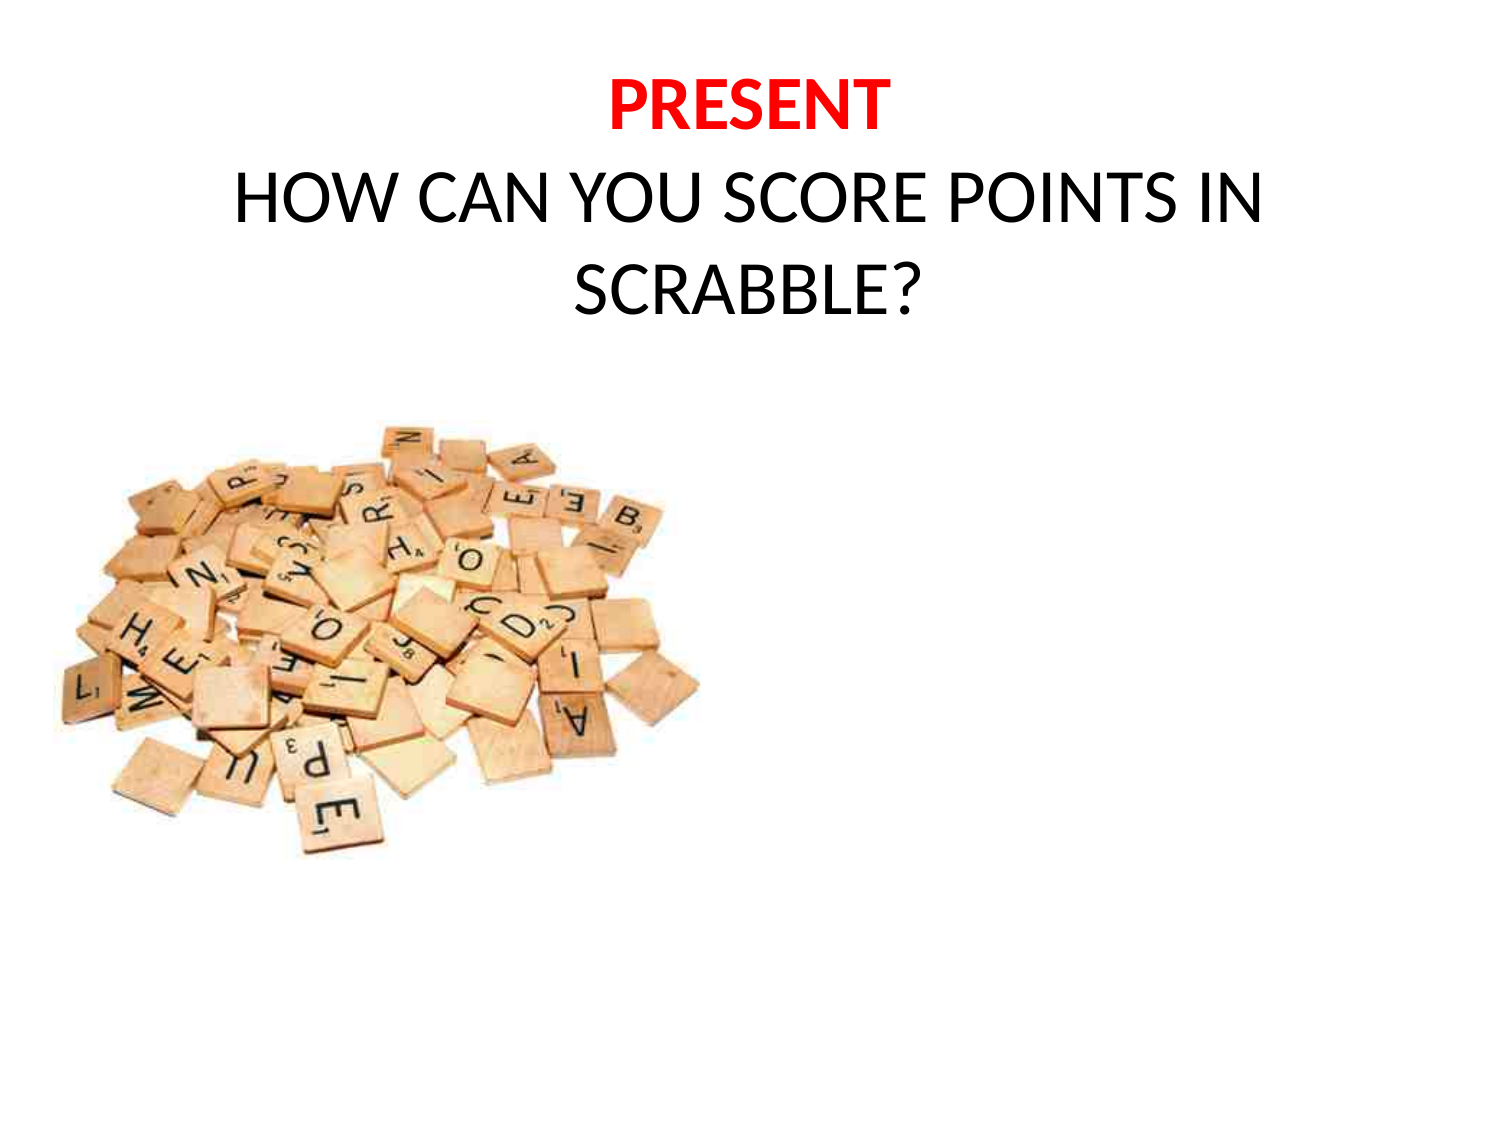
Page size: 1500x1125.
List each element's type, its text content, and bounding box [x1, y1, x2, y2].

picture [52, 420, 703, 862]
title PRESENT HOW CAN YOU SCORE POINTS IN SCRABBLE? [75, 45, 1425, 339]
